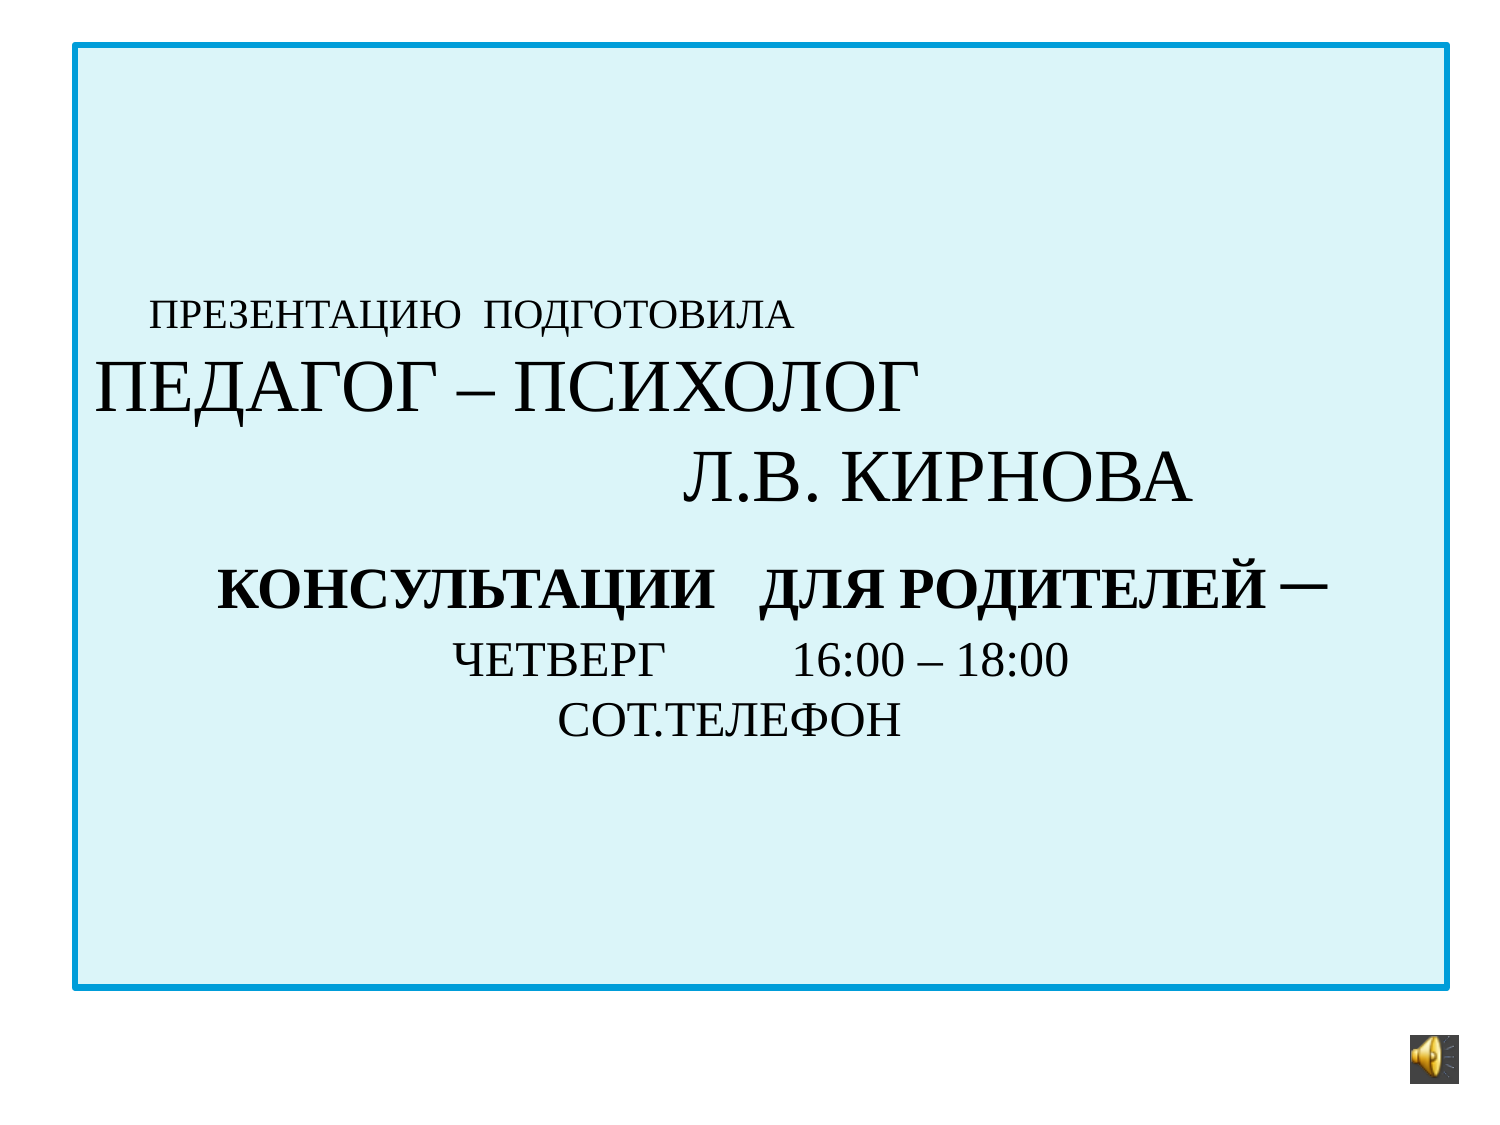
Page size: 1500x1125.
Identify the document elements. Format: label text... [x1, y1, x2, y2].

title ПРЕЗЕНТАЦИЮ ПОДГОТОВИЛА ПЕДАГОГ – ПСИХОЛОГ Л.В. КИРНОВА КОНСУЛЬТАЦИИ ДЛЯ РОДИТЕЛЕЙ – ЧЕТВЕРГ 16:00 – 18:00 СОТ.ТЕЛЕФОН [72, 42, 1450, 991]
picture [1409, 1034, 1461, 1086]
